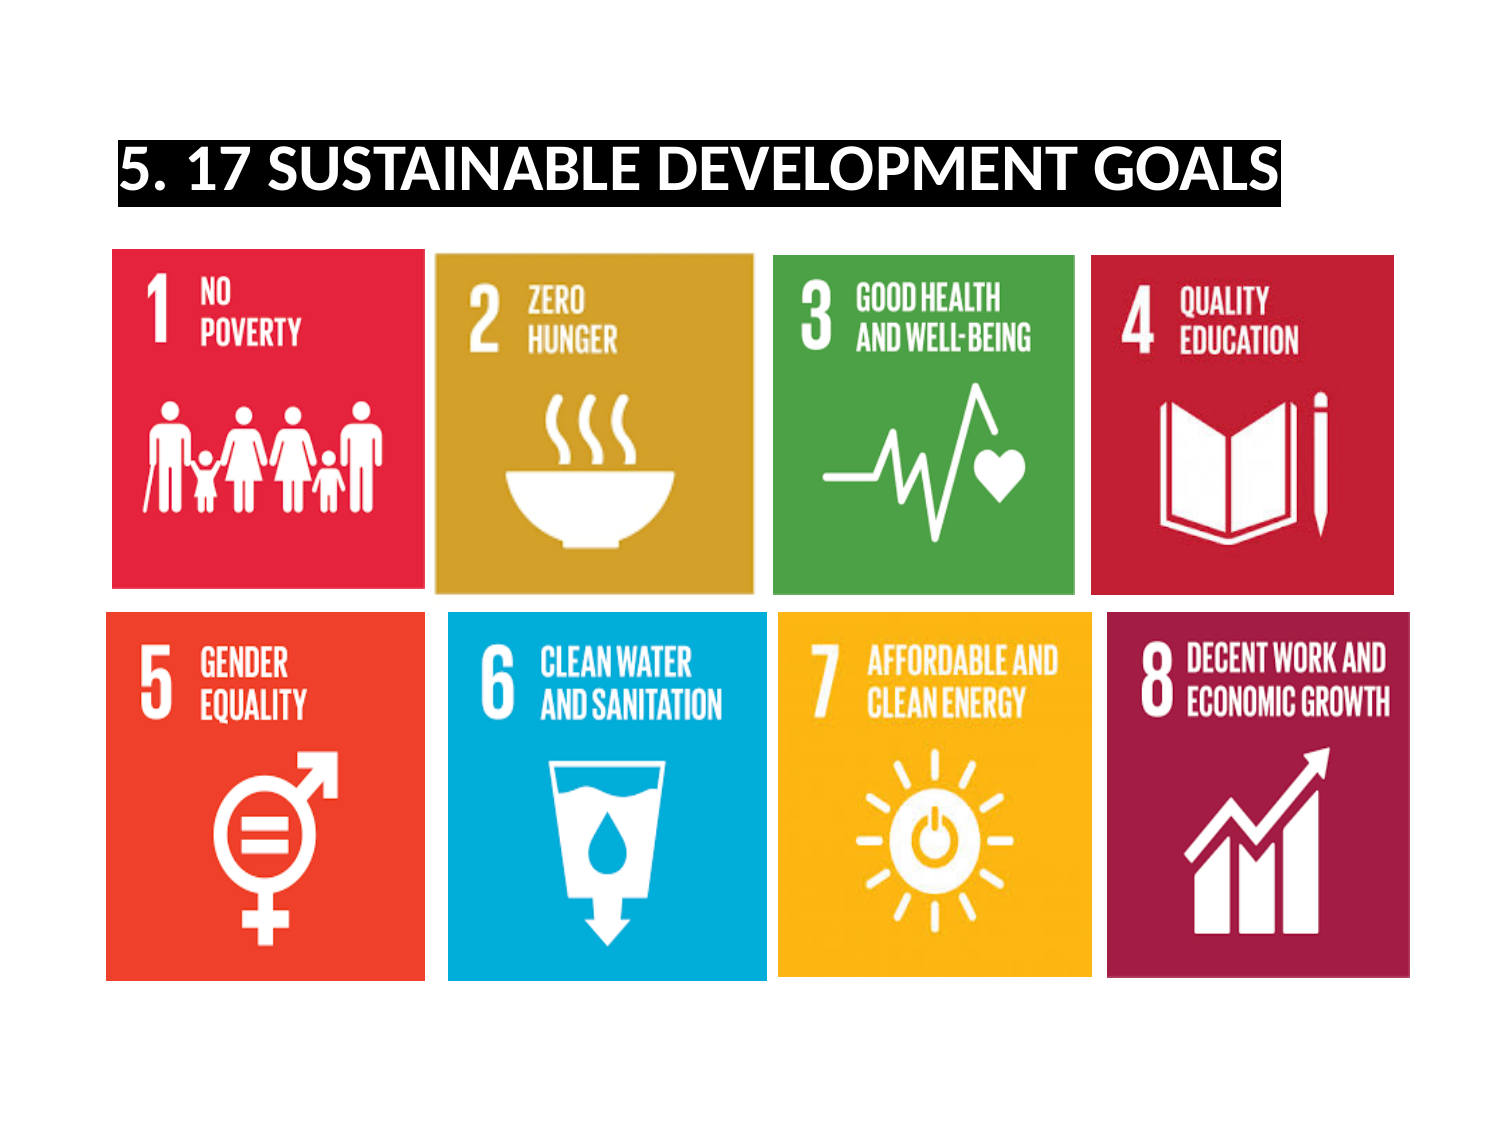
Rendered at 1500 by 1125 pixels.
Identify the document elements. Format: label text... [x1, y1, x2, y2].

picture [640, 689, 657, 720]
picture [671, 688, 705, 720]
picture [657, 689, 671, 720]
picture [482, 644, 514, 720]
picture [708, 689, 721, 720]
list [112, 249, 425, 589]
title 5. 17 Sustainable Development Goals [103, 59, 1397, 278]
picture [569, 645, 610, 677]
picture [541, 689, 586, 720]
picture [1107, 612, 1410, 978]
picture [593, 688, 637, 720]
picture [1091, 255, 1394, 595]
picture [637, 645, 652, 677]
picture [651, 645, 691, 677]
picture [617, 645, 637, 677]
picture [542, 645, 566, 677]
picture [106, 236, 1092, 981]
picture [549, 761, 666, 946]
